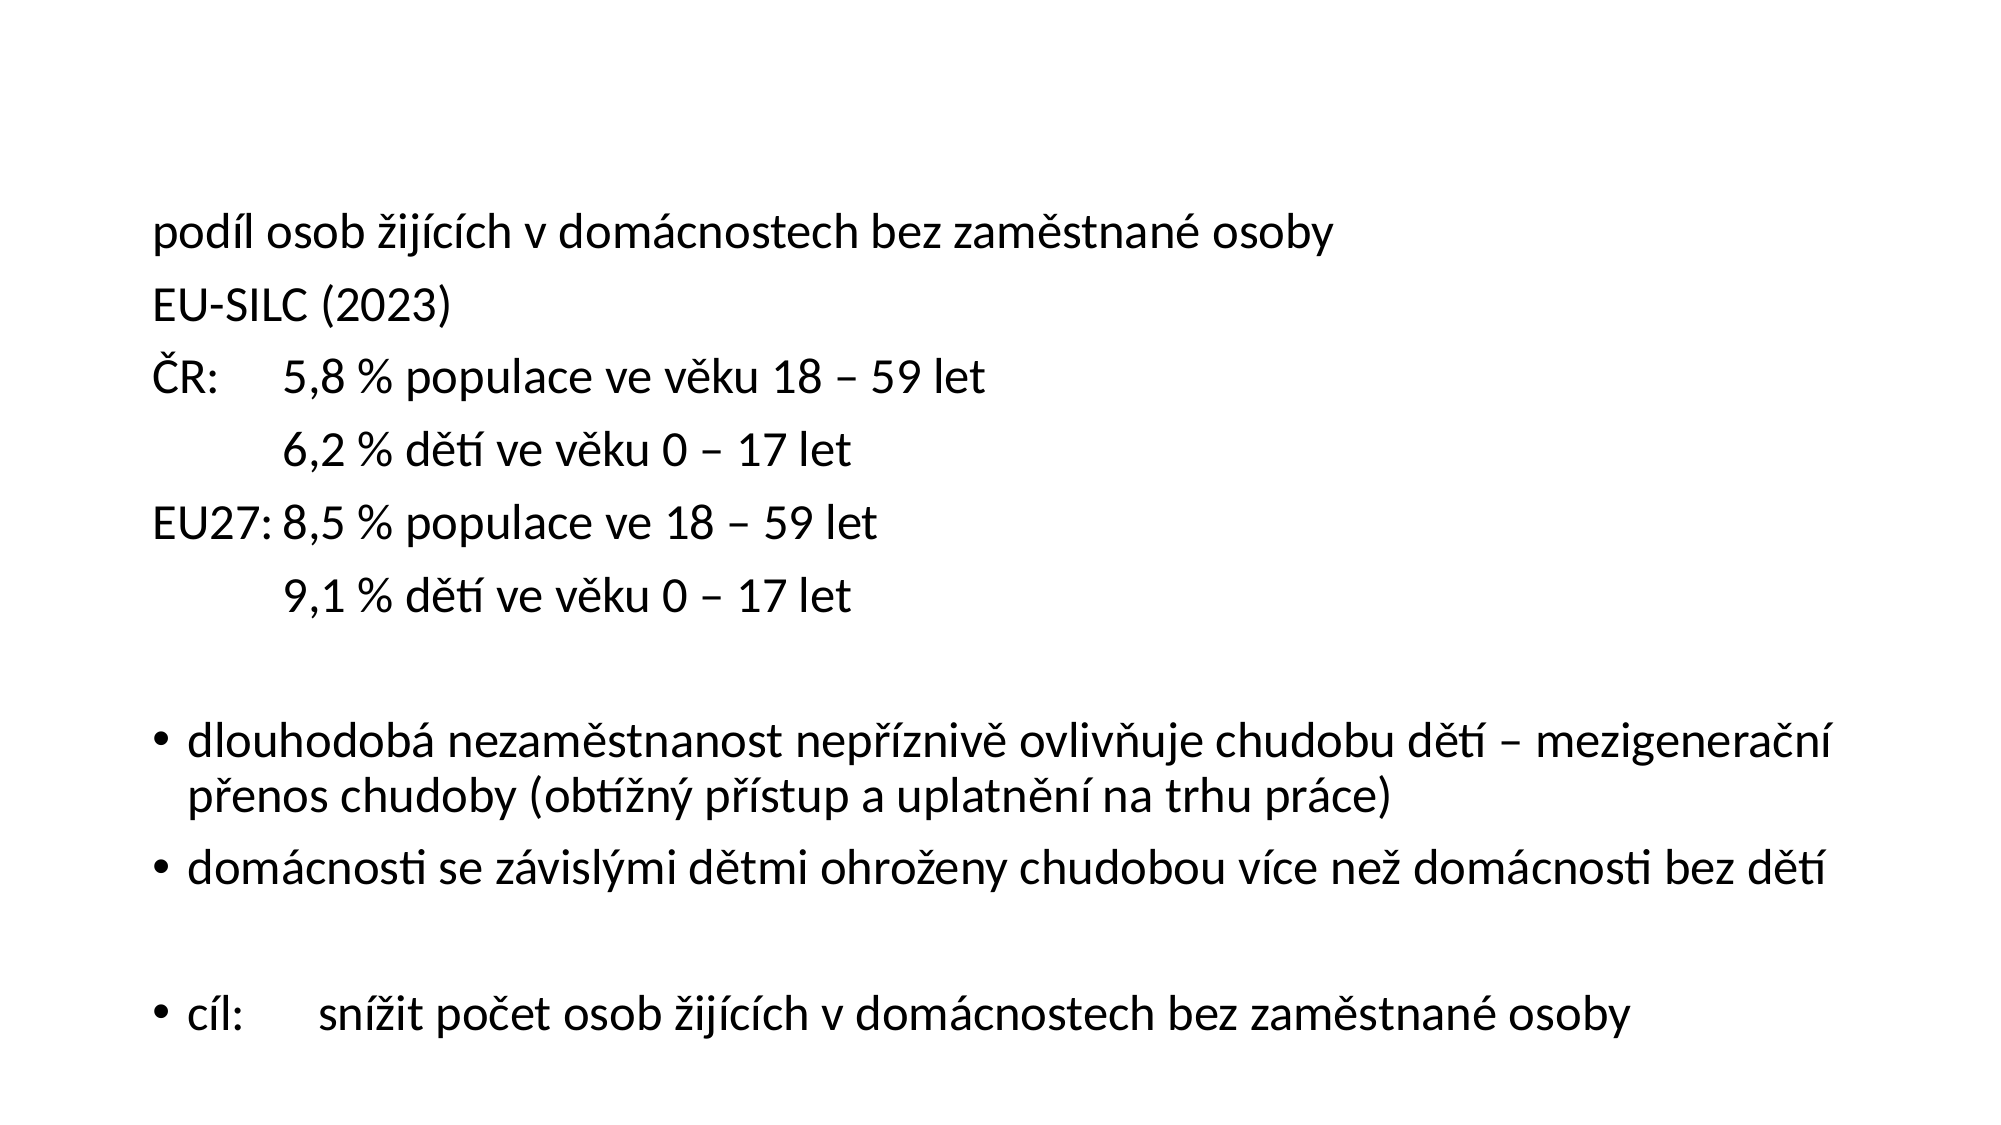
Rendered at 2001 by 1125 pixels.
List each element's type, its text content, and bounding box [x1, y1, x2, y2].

list podíl osob žijících v domácnostech bez zaměstnané osoby EU-SILC (2023) ČR: 5,8 % populace ve věku 18 – 59 let 6,2 % dětí ve věku 0 – 17 let EU27: 8,5 % populace ve 18 – 59 let 9,1 % dětí ve věku 0 – 17 let dlouhodobá nezaměstnanost nepříznivě ovlivňuje chudobu dětí – mezigenerační přenos chudoby (obtížný přístup a uplatnění na trhu práce) domácnosti se závislými dětmi ohroženy chudobou více než domácnosti bez dětí cíl: snížit počet osob žijících v domácnostech bez zaměstnané osoby [137, 197, 1863, 1093]
